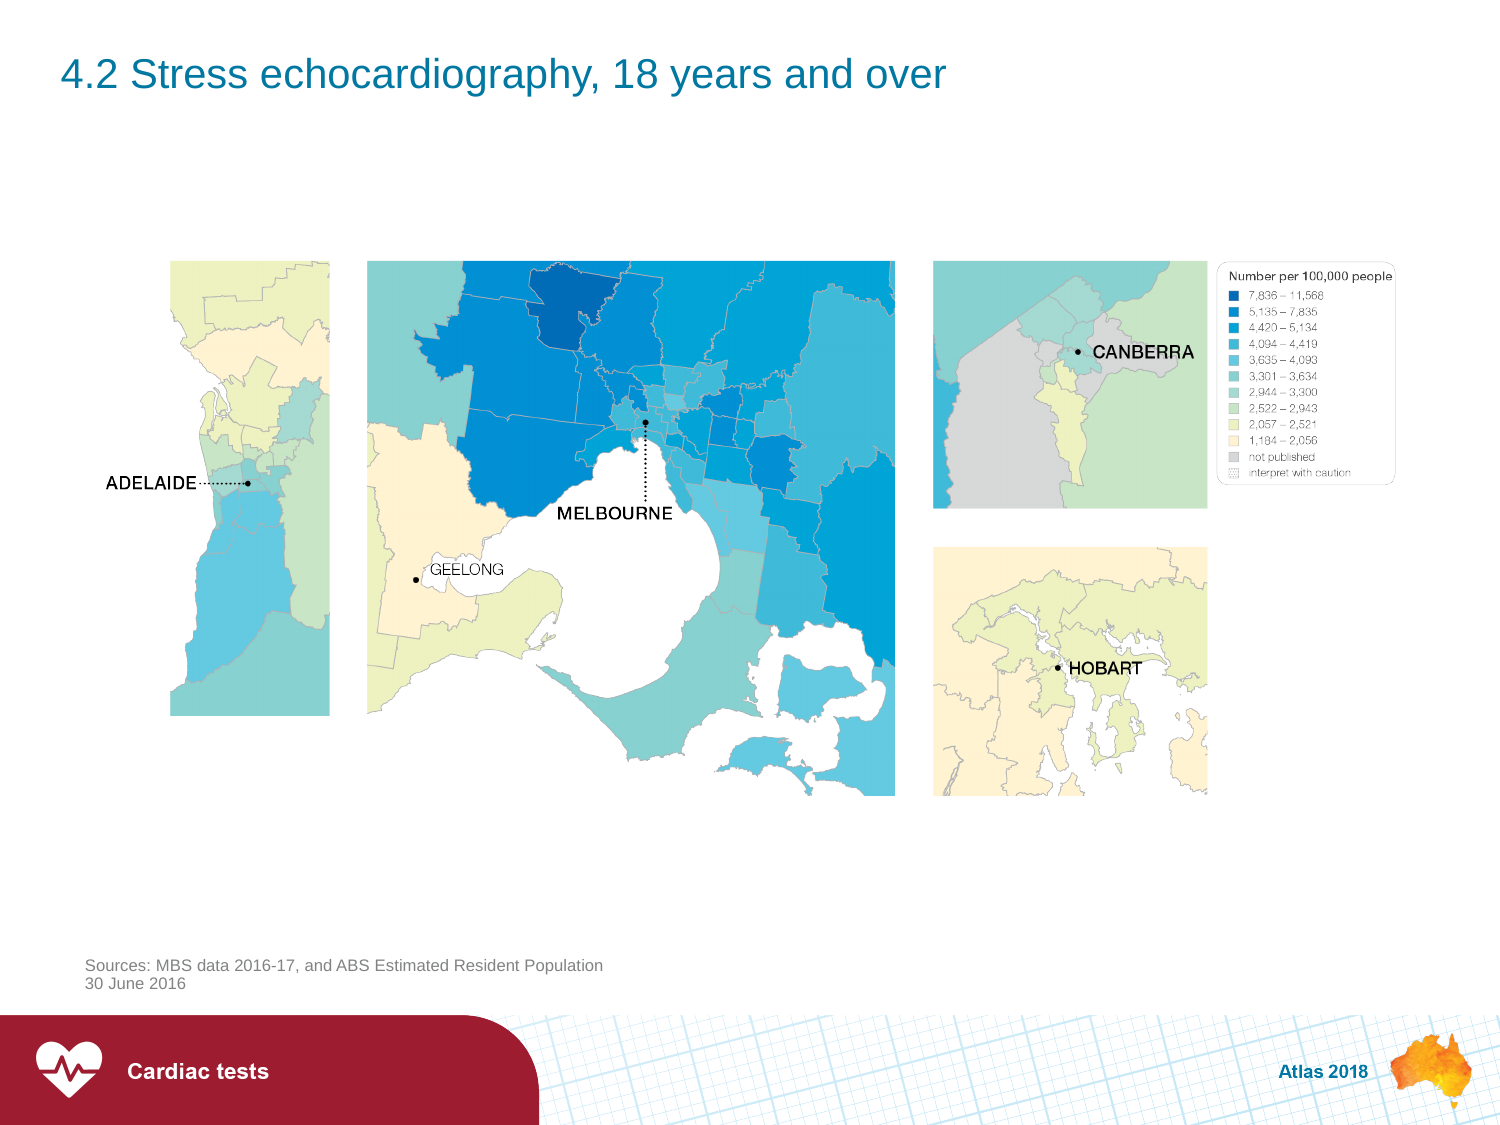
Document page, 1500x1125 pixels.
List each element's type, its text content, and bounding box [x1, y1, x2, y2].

title 4.2 Stress echocardiography, 18 years and over [60, 52, 1355, 124]
picture [0, 0, 1500, 1125]
